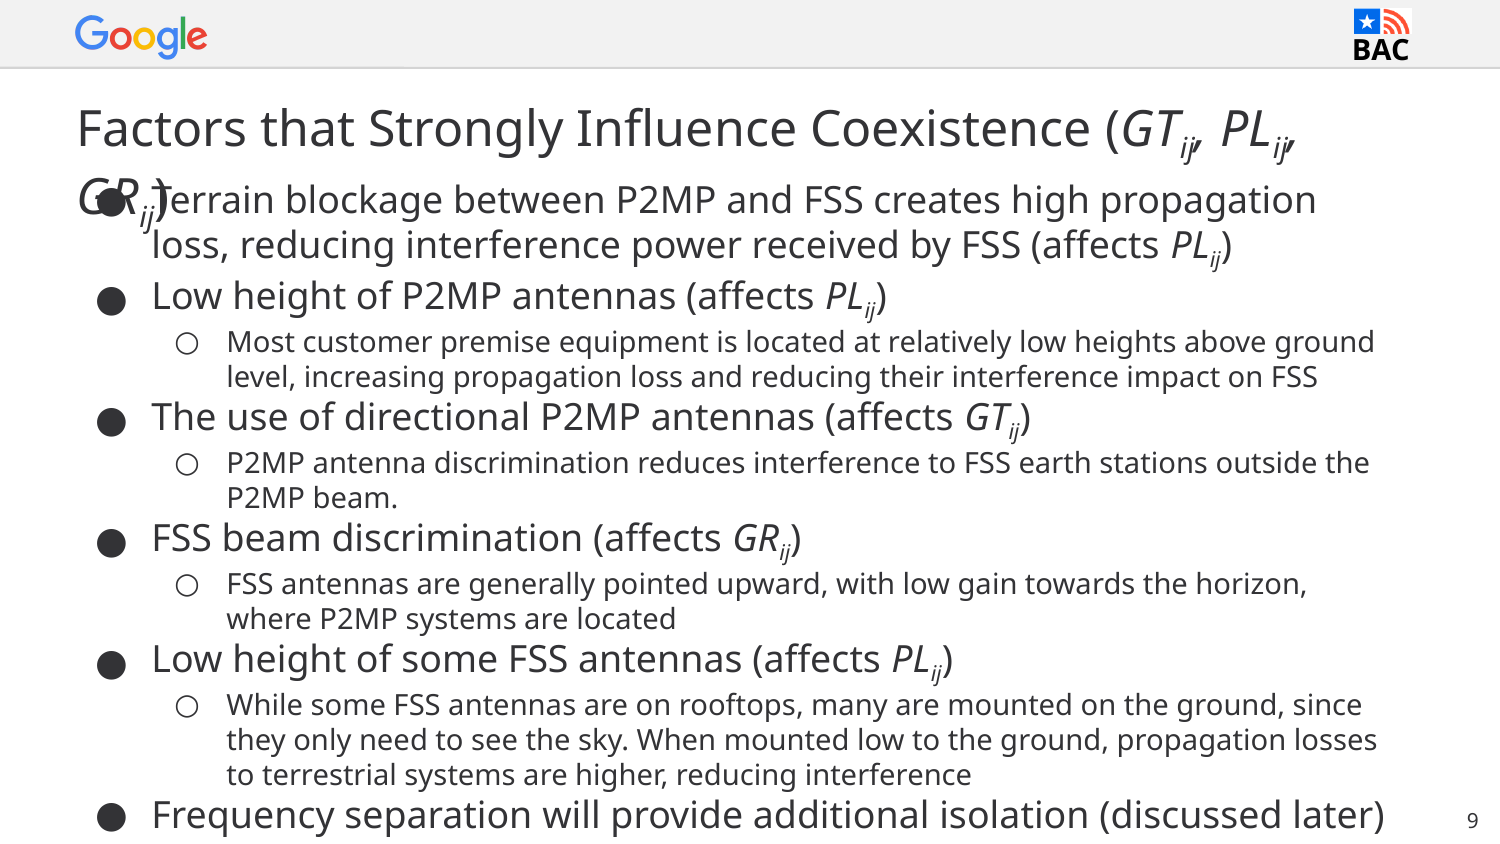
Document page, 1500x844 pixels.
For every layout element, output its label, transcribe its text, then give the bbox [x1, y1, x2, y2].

slide_number 9 [1403, 798, 1494, 844]
picture [75, 15, 208, 61]
list Terrain blockage between P2MP and FSS creates high propagation loss, reducing interference power received by FSS (affects PLij) Low height of P2MP antennas (affects PLij) Most customer premise equipment is located at relatively low heights above ground level, increasing propagation loss and reducing their interference impact on FSS The use of directional P2MP antennas (affects GTij) P2MP antenna discrimination reduces interference to FSS earth stations outside the P2MP beam. FSS beam discrimination (affects GRij) FSS antennas are generally pointed upward, with low gain towards the horizon, where P2MP systems are located Low height of some FSS antennas (affects PLij) While some FSS antennas are on rooftops, many are mounted on the ground, since they only need to see the sky. When mounted low to the ground, propagation losses to terrestrial systems are higher, reducing interference Frequency separation will provide additional isolation (discussed later) [61, 160, 1412, 769]
title Factors that Strongly Influence Coexistence (GTij, PLij, GRij) [61, 81, 1412, 160]
picture [1354, 8, 1412, 34]
